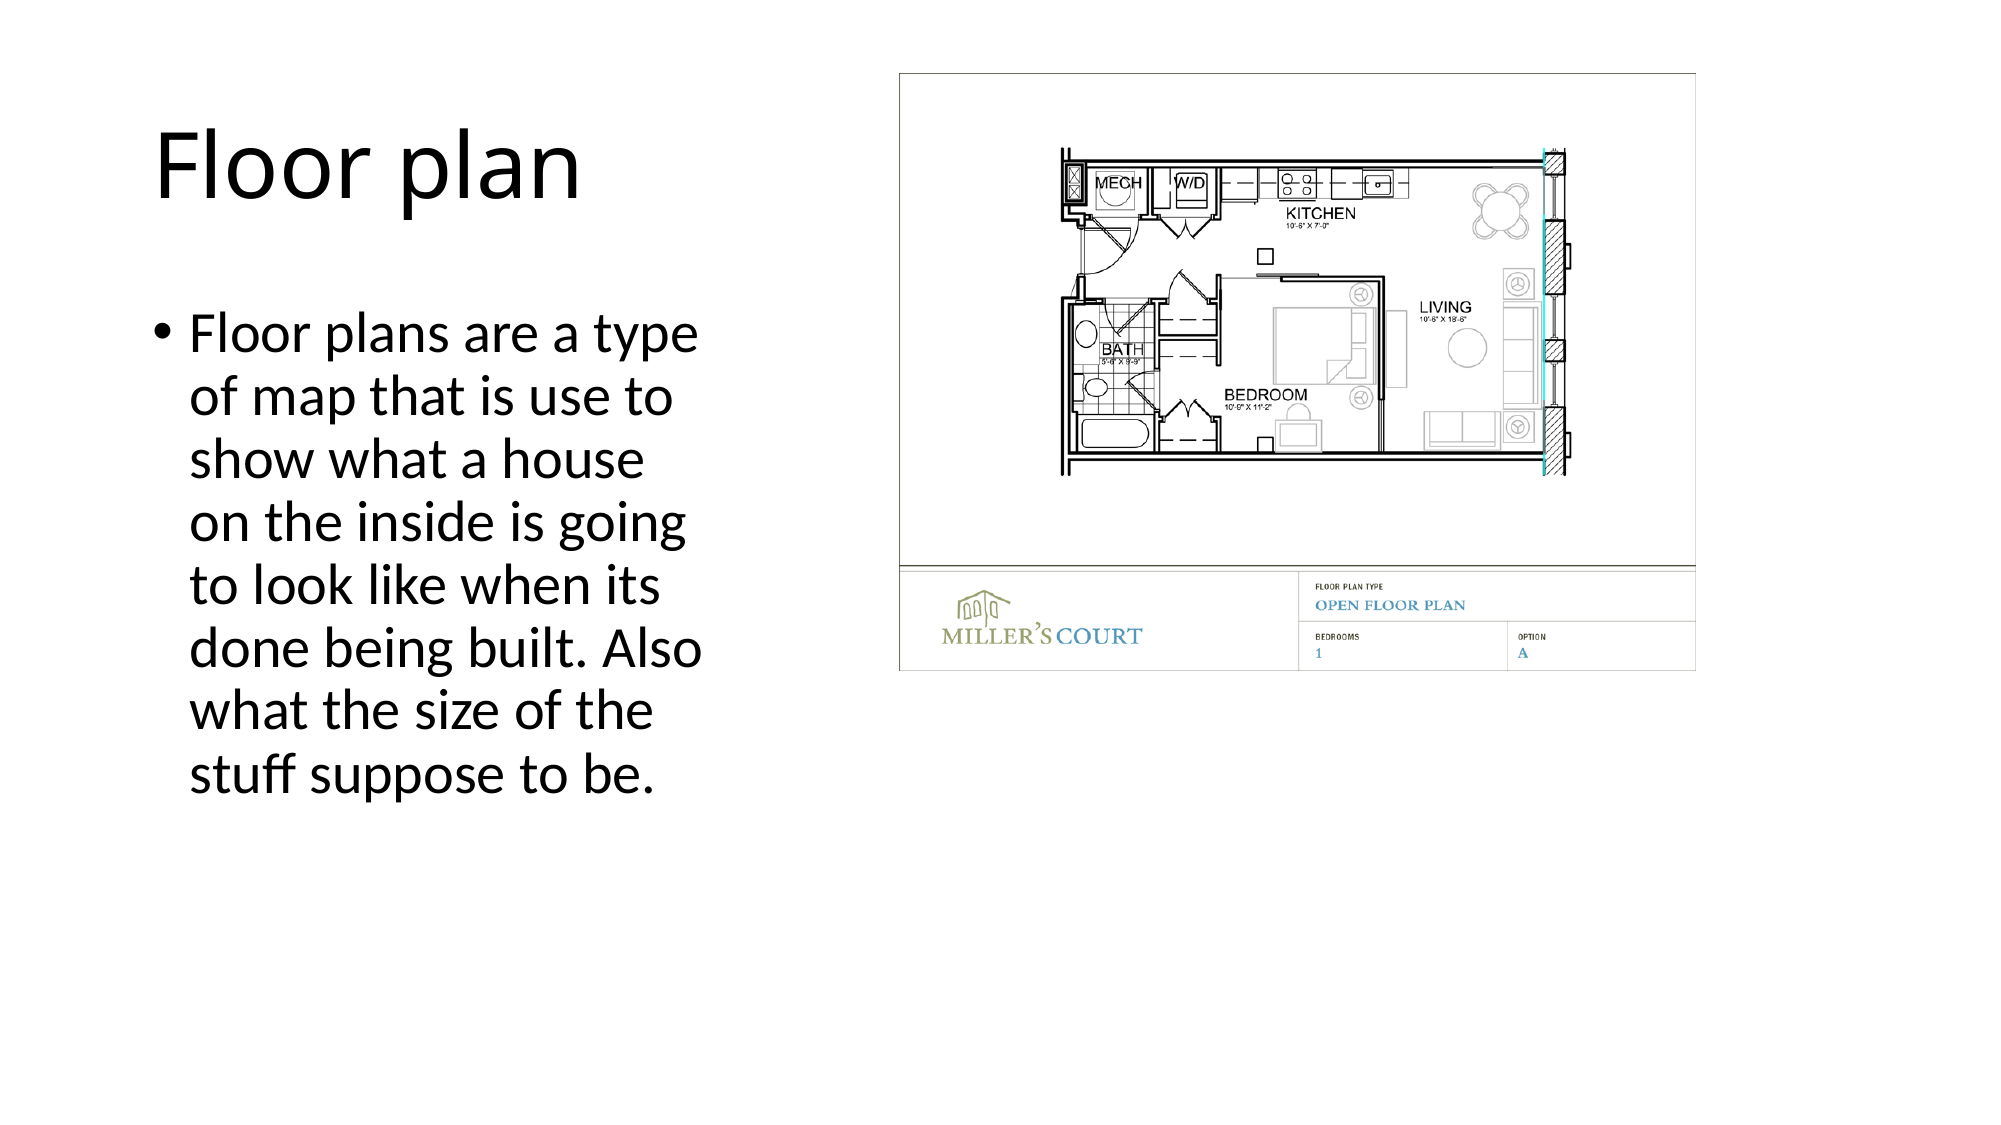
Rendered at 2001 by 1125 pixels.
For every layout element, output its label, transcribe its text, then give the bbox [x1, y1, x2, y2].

picture [899, 73, 1696, 671]
list Floor plans are a type of map that is use to show what a house on the inside is going to look like when its done being built. Also what the size of the stuff suppose to be. [137, 294, 734, 995]
title Floor plan [137, 59, 1863, 278]
